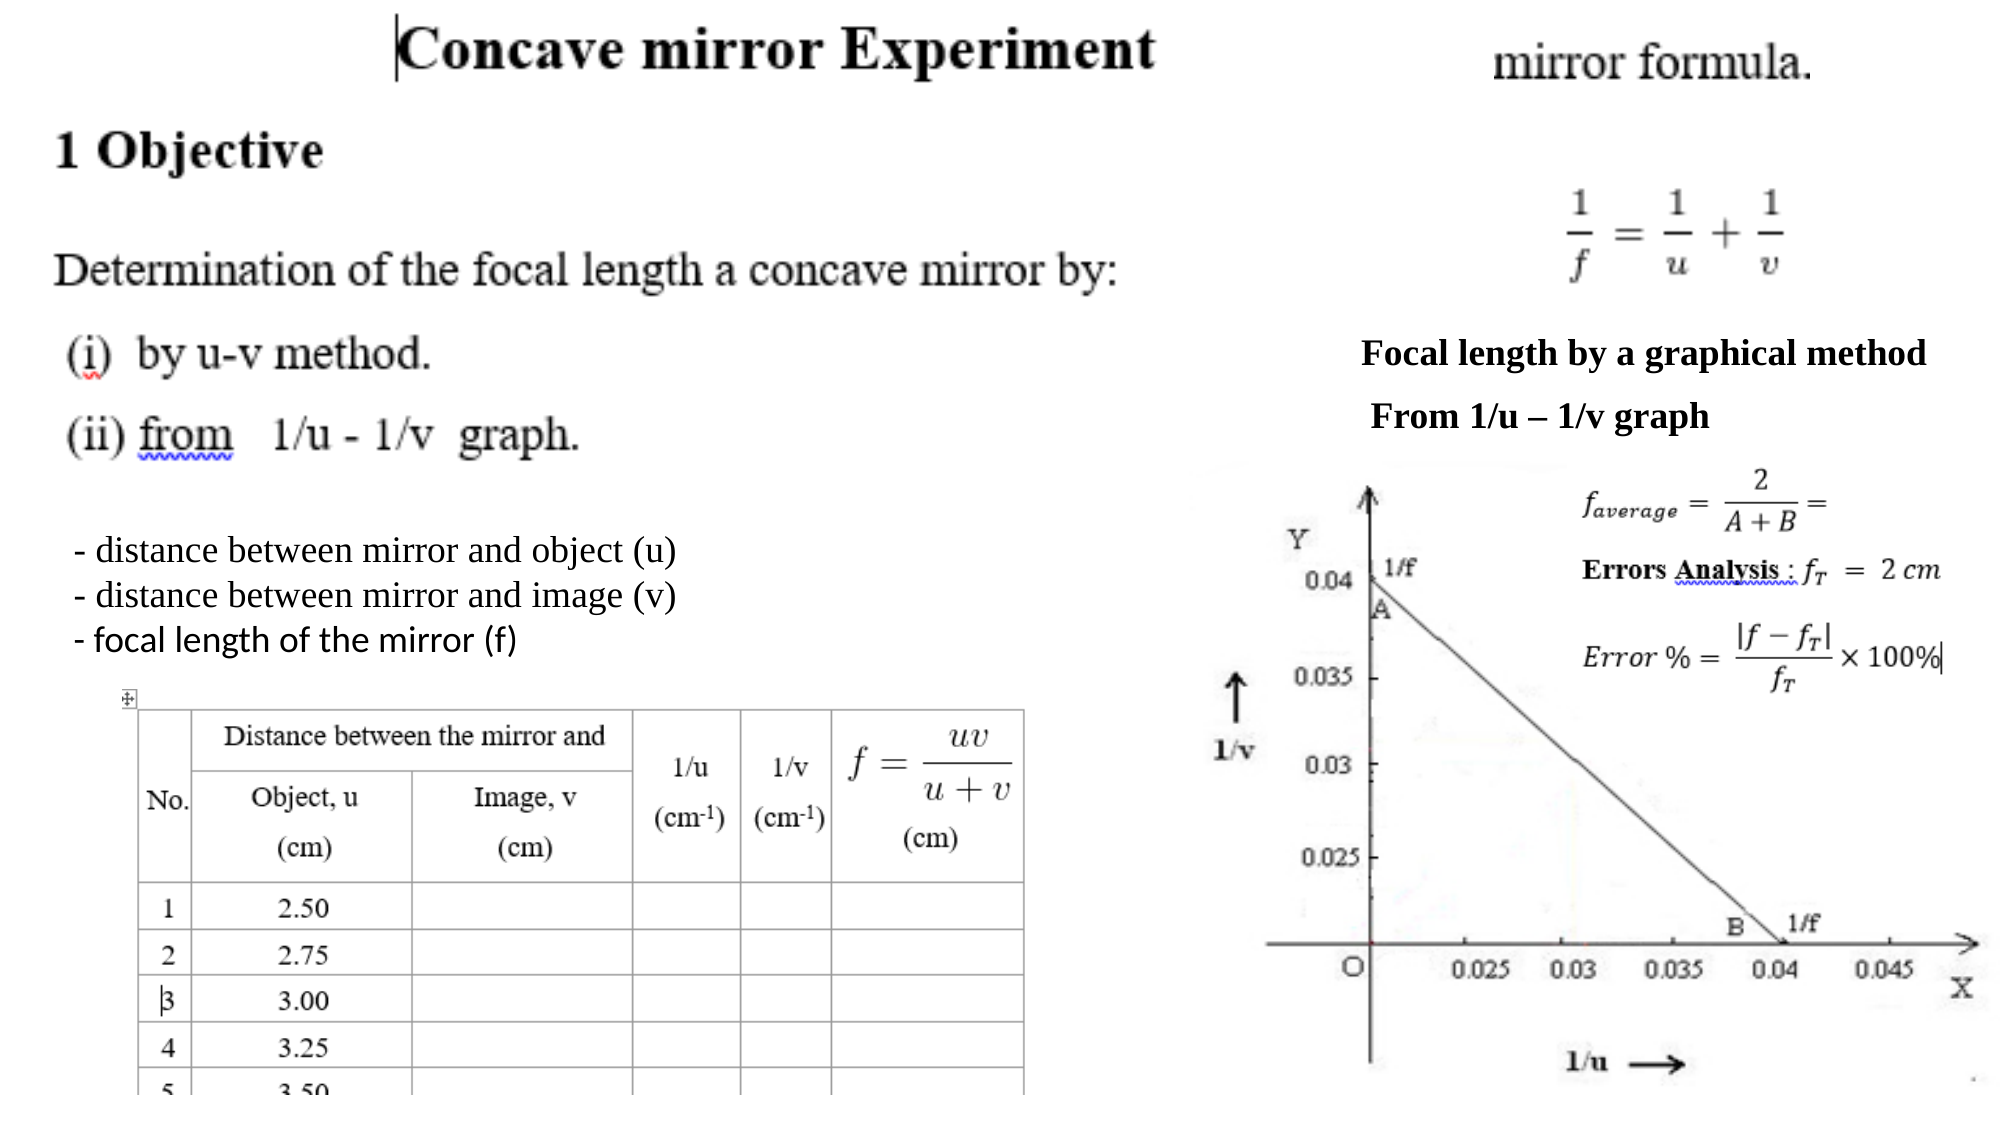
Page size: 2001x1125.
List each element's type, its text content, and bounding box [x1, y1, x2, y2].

picture [1494, 35, 1810, 105]
picture [1188, 460, 2000, 1095]
picture [122, 689, 1050, 1095]
picture [1528, 170, 1810, 298]
text_box - distance between mirror and object (u) - distance between mirror and image (v) - focal length of the mirror (f) [58, 517, 1059, 668]
picture [0, 0, 1173, 482]
text_box Focal length by a graphical method From 1/u – 1/v graph [1346, 316, 1958, 444]
